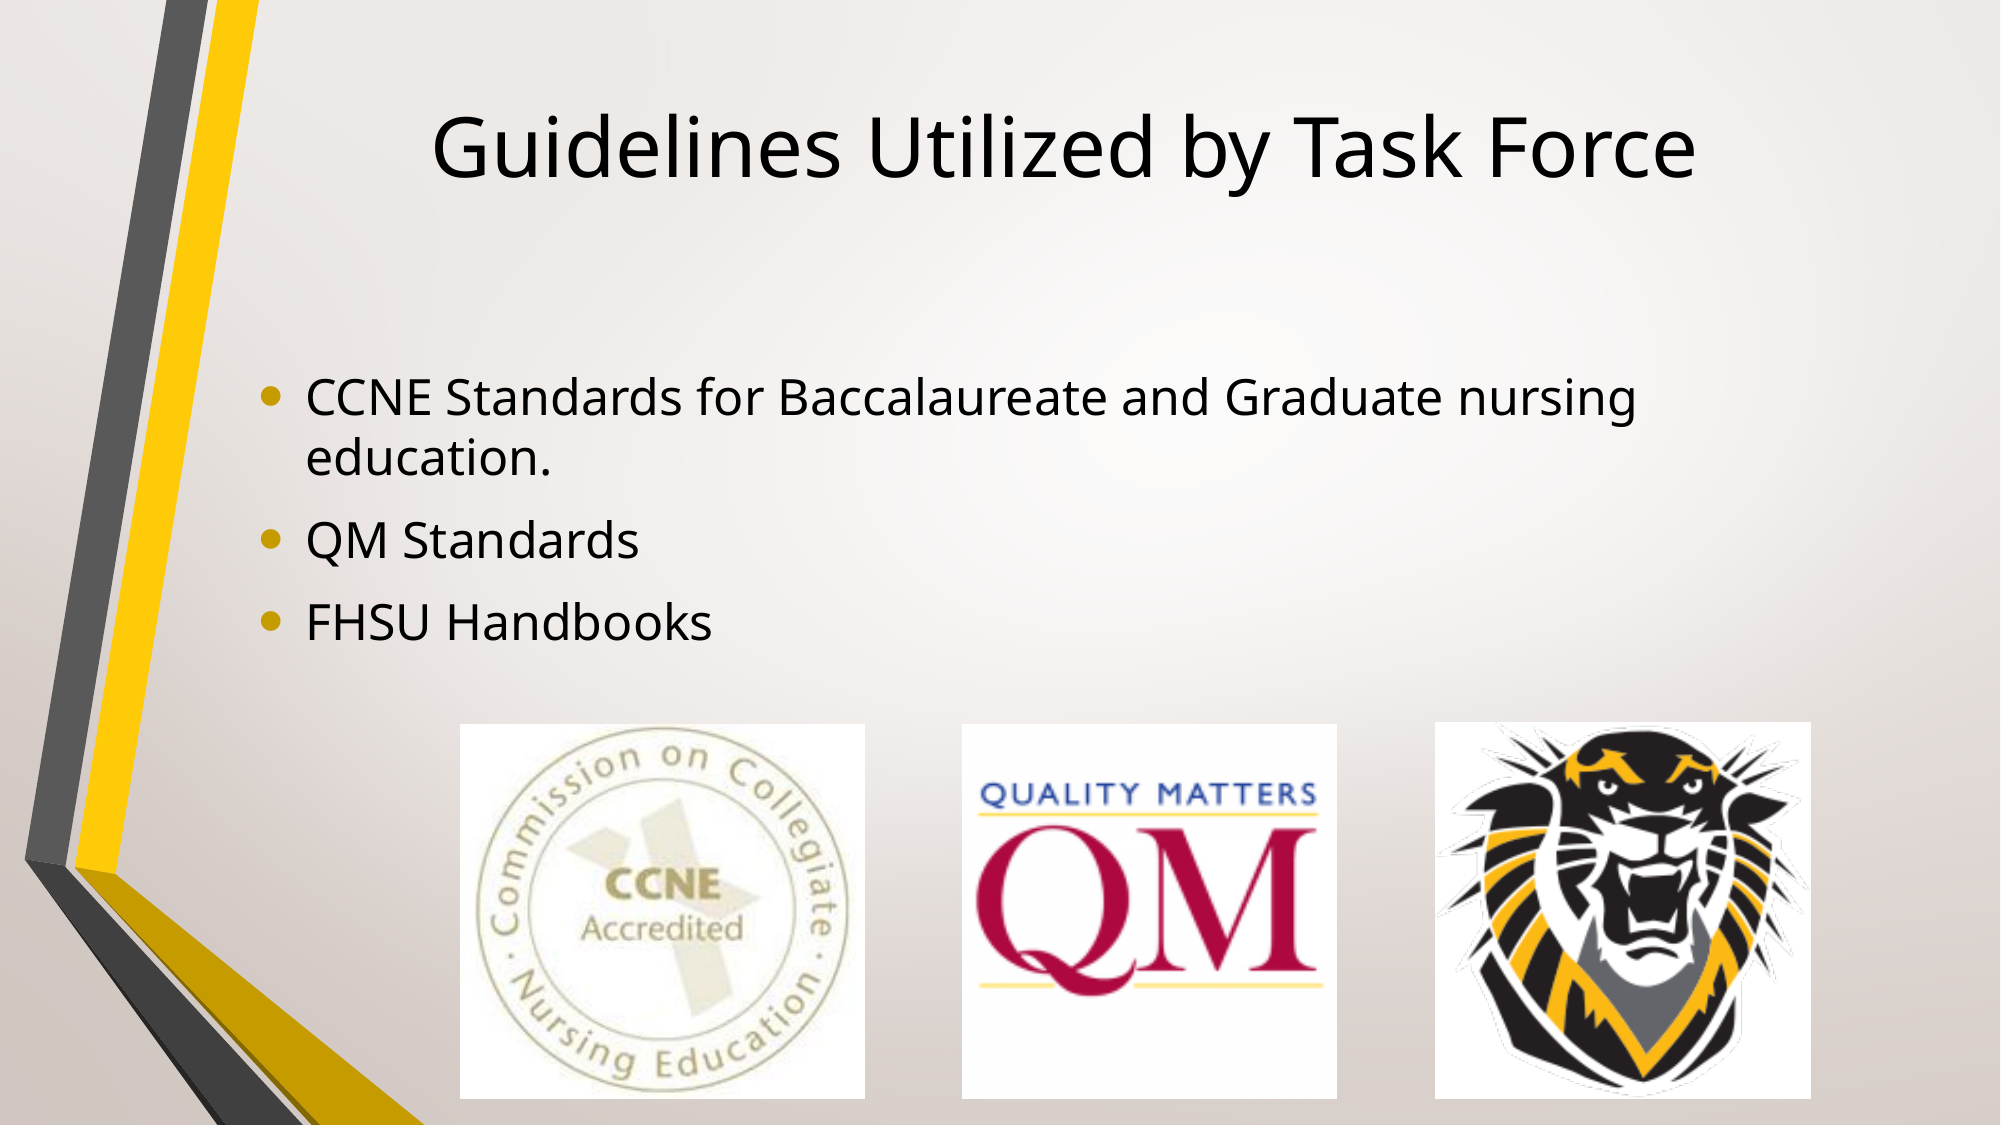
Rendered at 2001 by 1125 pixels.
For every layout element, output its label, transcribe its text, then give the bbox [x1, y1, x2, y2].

picture [460, 724, 866, 1099]
list CCNE Standards for Baccalaureate and Graduate nursing education. QM Standards FHSU Handbooks [243, 252, 1887, 765]
title Guidelines Utilized by Task Force [243, 0, 1887, 252]
picture [1434, 721, 1812, 1100]
picture [962, 724, 1337, 1099]
